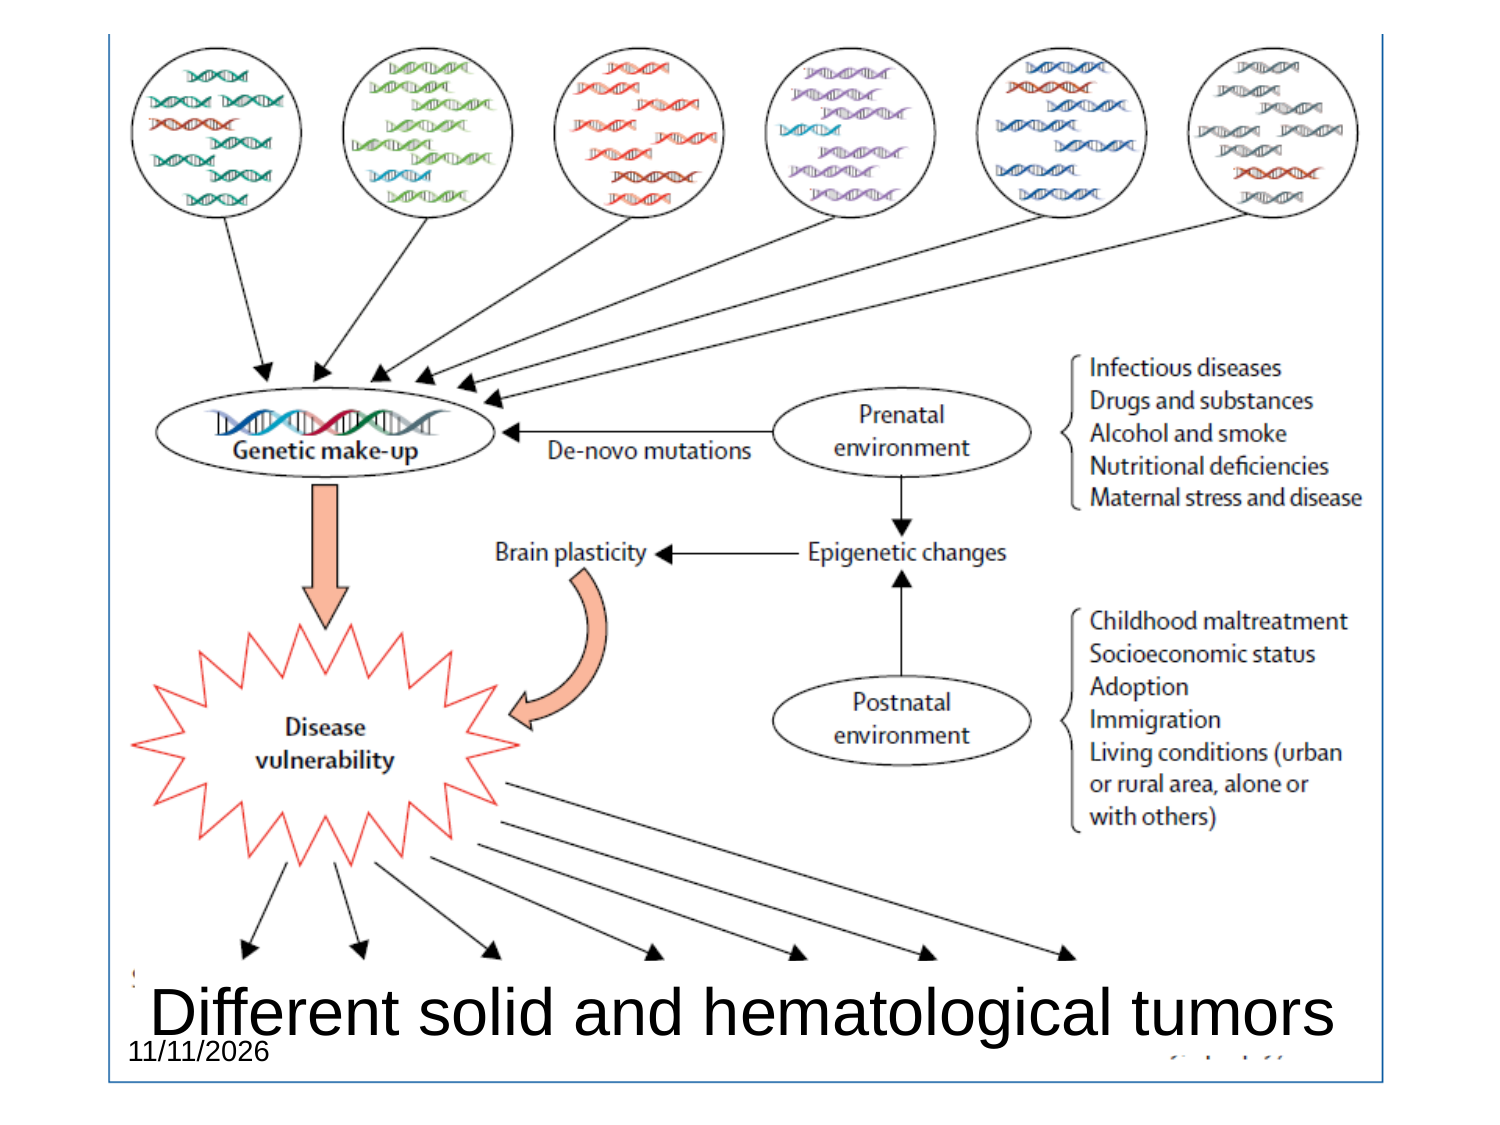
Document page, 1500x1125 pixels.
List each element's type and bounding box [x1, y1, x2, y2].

picture [106, 34, 1394, 1091]
